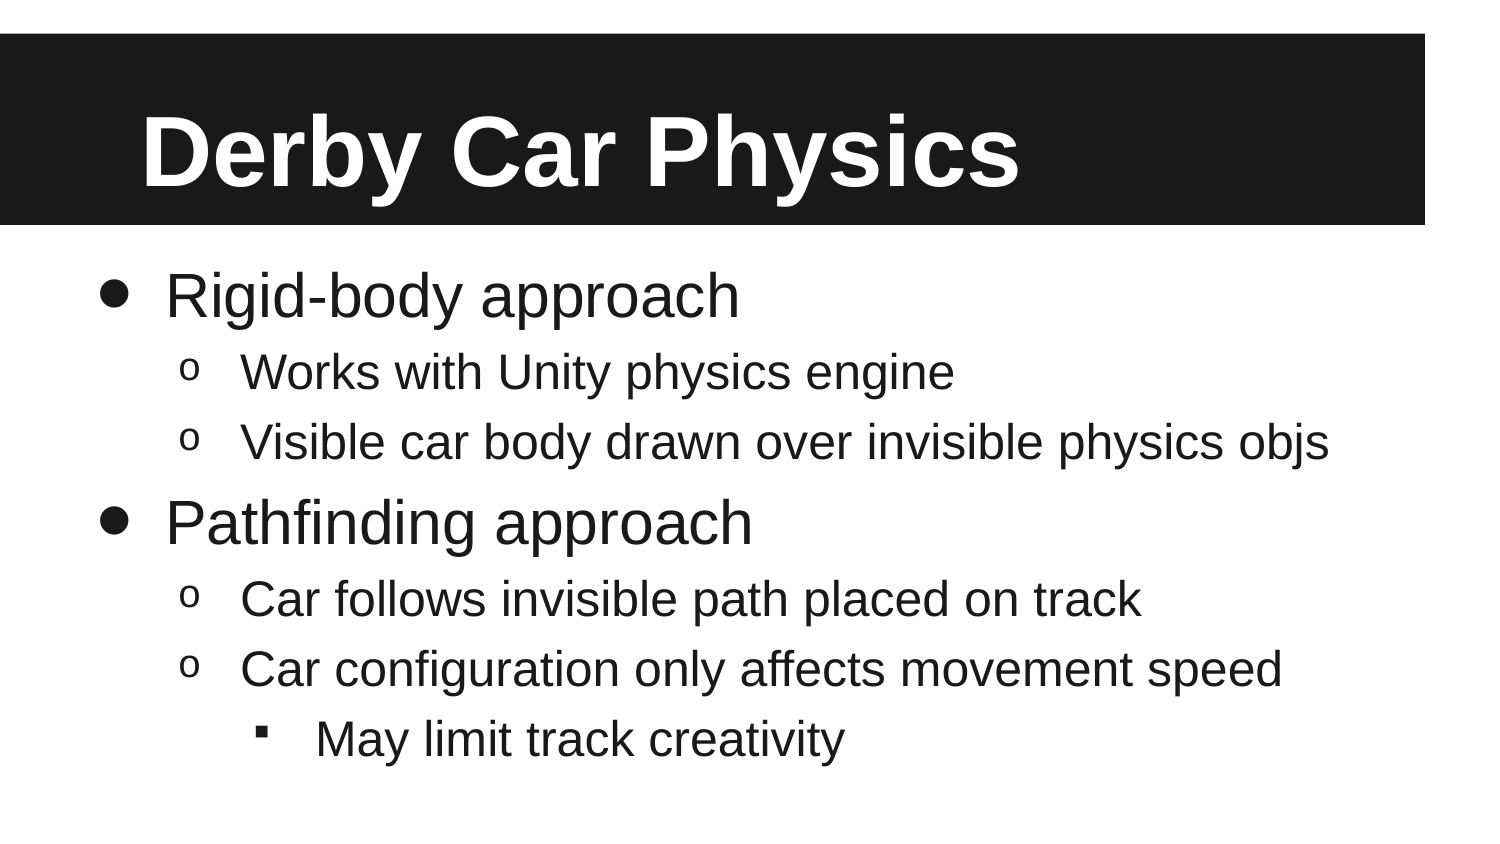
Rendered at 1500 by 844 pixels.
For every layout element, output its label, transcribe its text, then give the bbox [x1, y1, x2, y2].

title Derby Car Physics [75, 33, 1425, 221]
list Rigid-body approach Works with Unity physics engine Visible car body drawn over invisible physics objs Pathfinding approach Car follows invisible path placed on track Car configuration only affects movement speed May limit track creativity [75, 239, 1425, 808]
